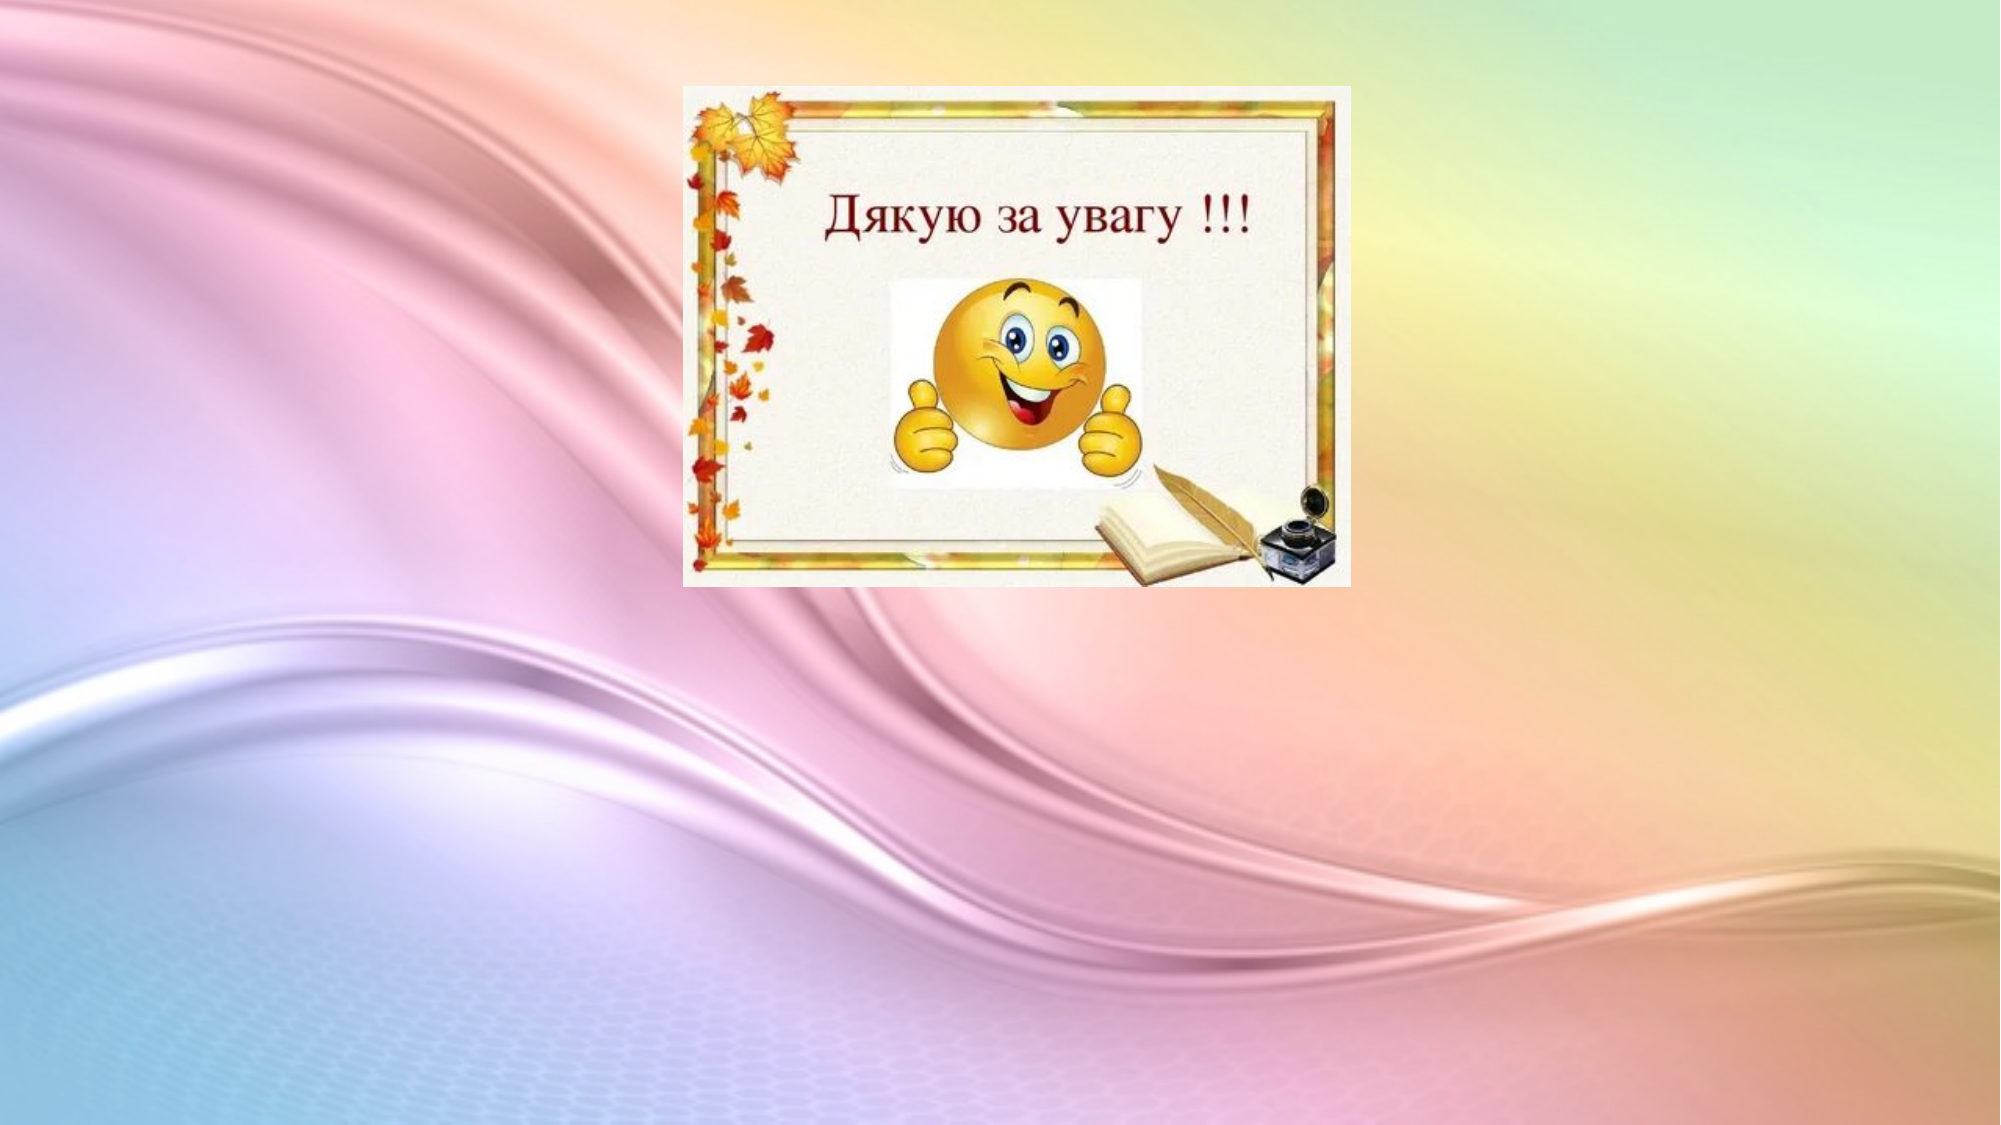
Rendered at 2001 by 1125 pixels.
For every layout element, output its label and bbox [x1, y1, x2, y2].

picture [683, 86, 1351, 587]
